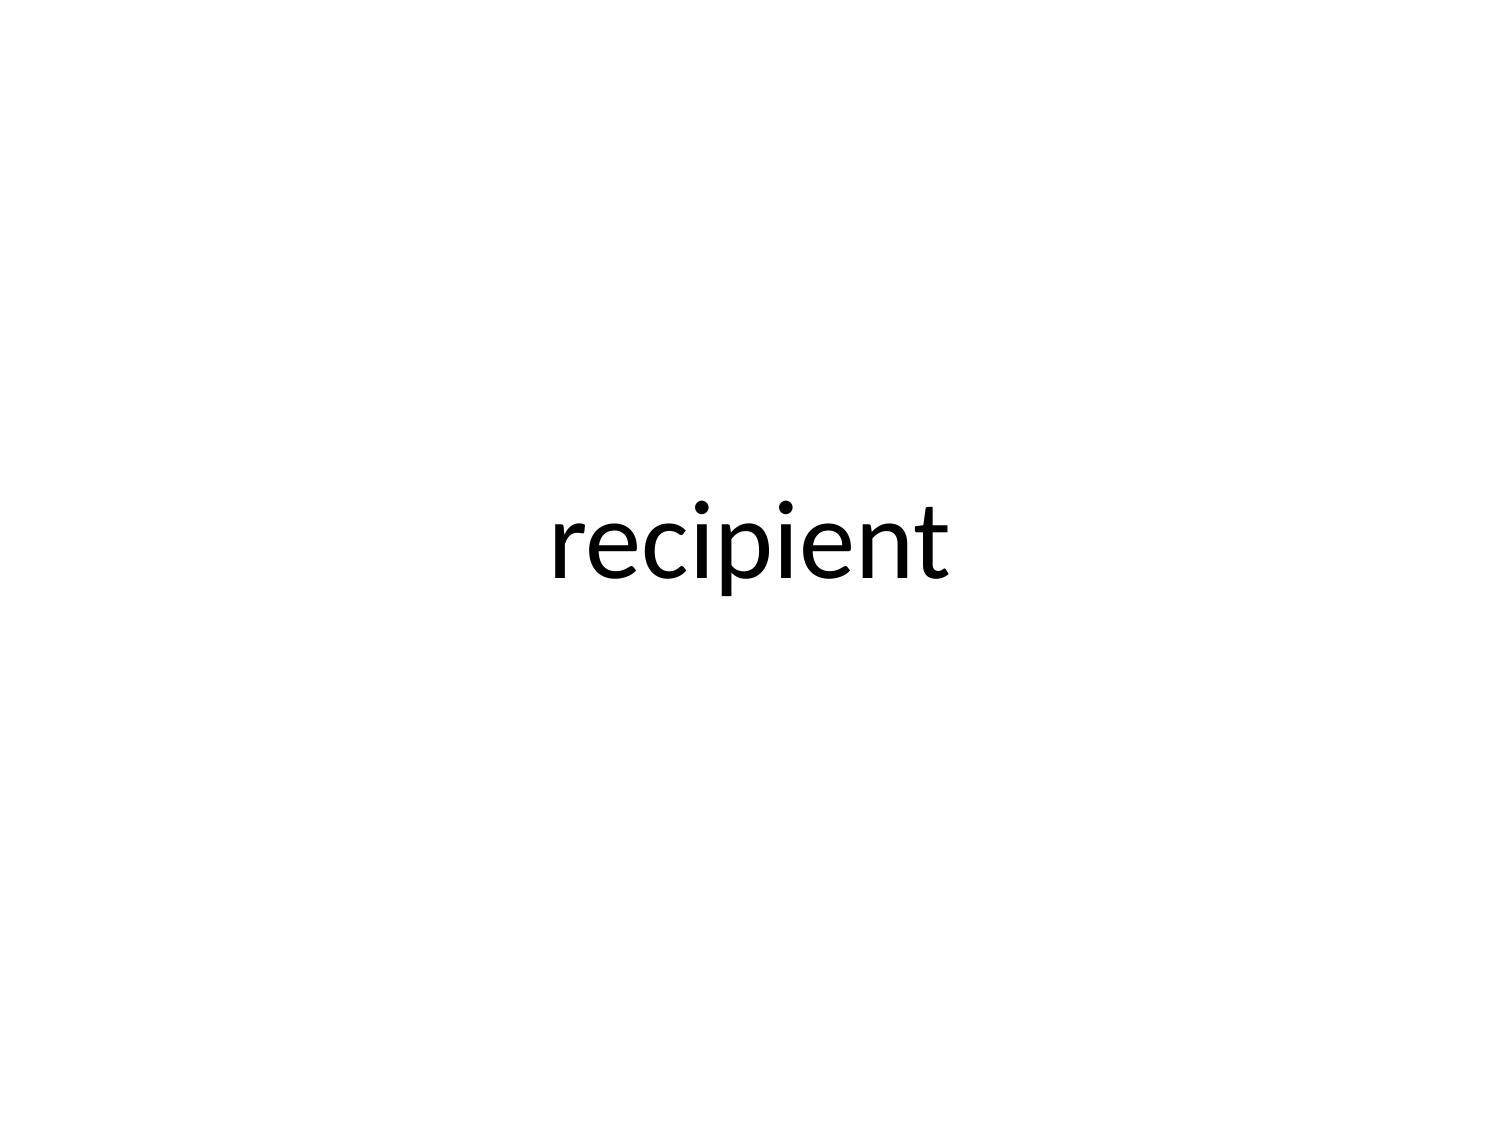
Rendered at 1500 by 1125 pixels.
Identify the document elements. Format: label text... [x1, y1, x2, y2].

list recipient [75, 262, 1425, 1005]
